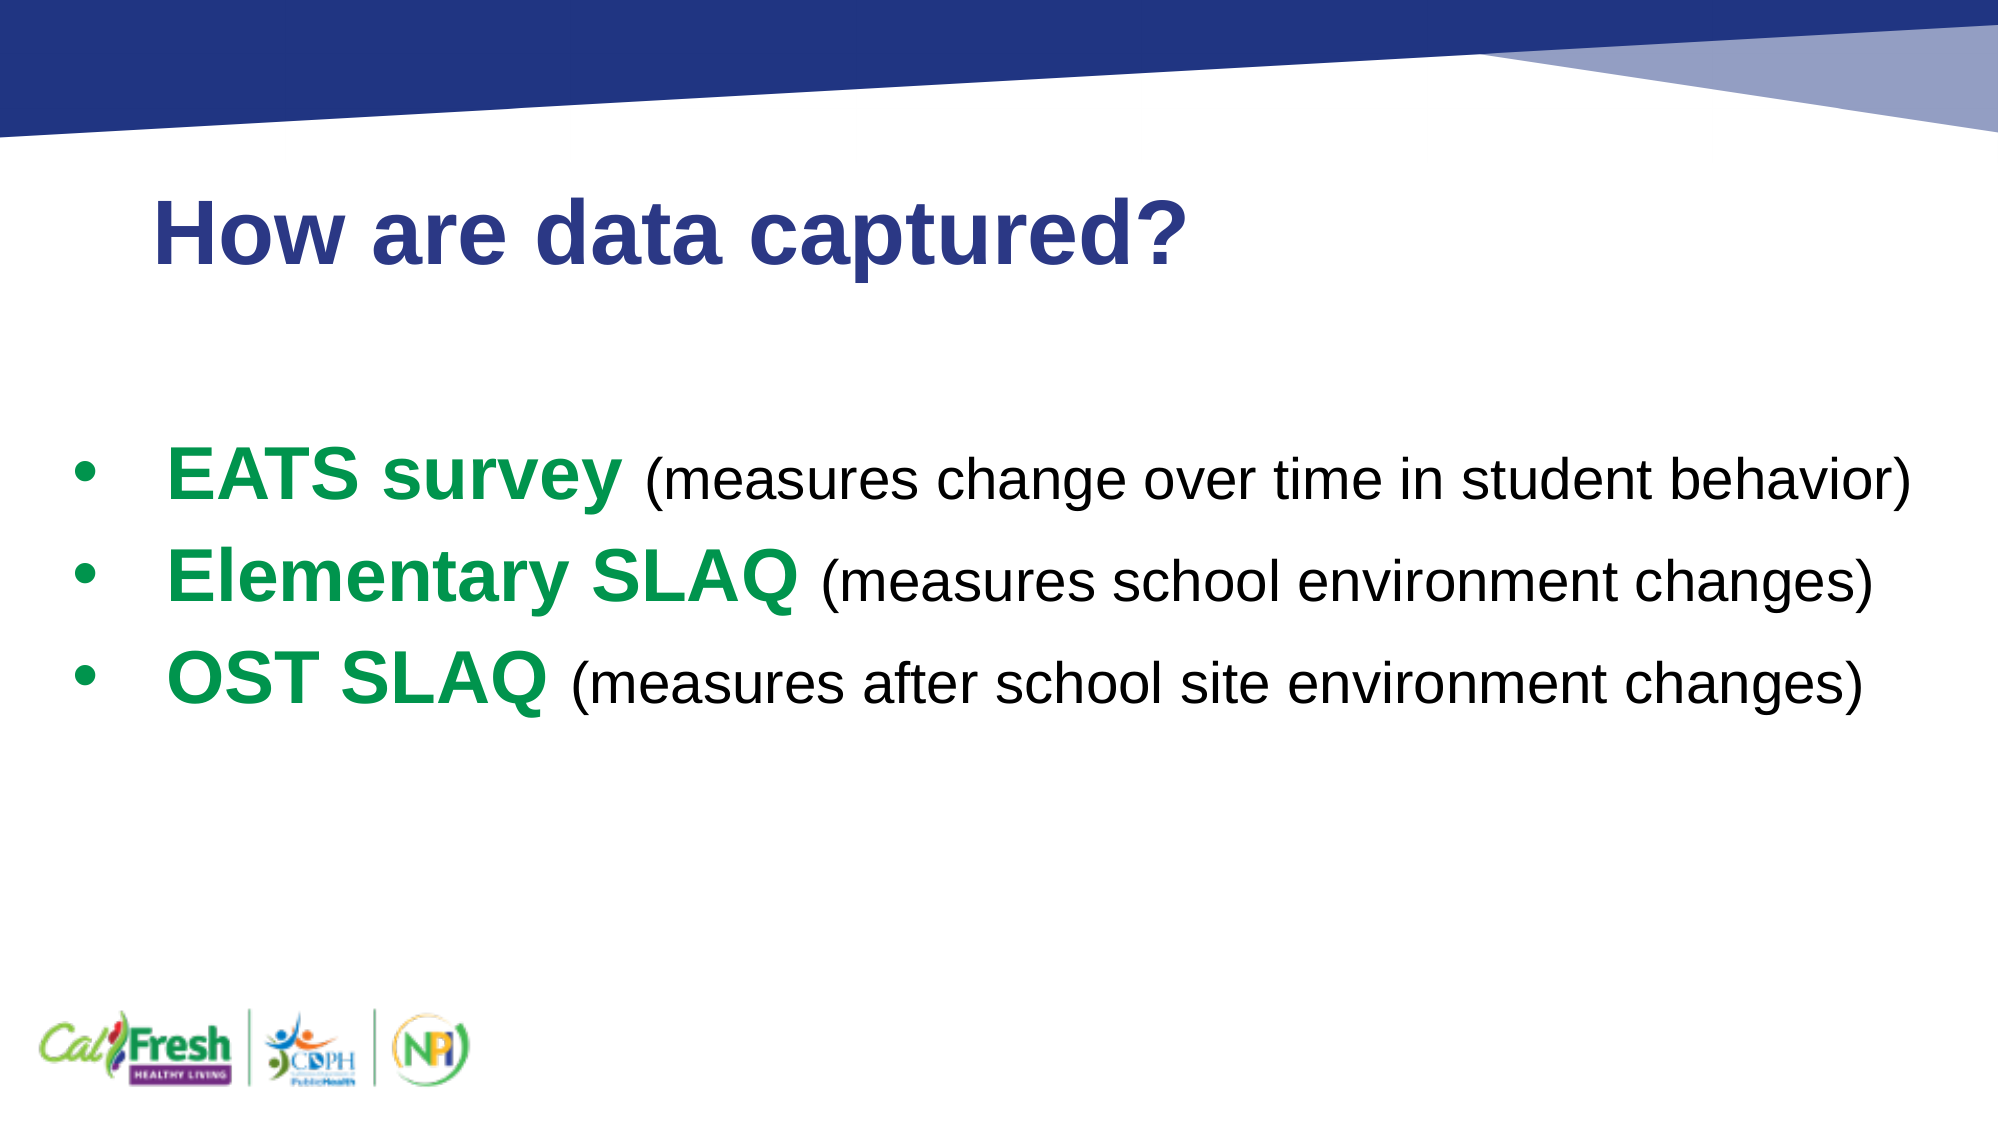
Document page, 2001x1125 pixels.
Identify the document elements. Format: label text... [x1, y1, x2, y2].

title How are data captured? [137, 125, 1863, 344]
picture [21, 999, 487, 1108]
list EATS survey (measures change over time in student behavior) Elementary SLAQ (measures school environment changes) OST SLAQ (measures after school site environment changes) [57, 427, 1967, 973]
picture [0, 0, 1998, 163]
